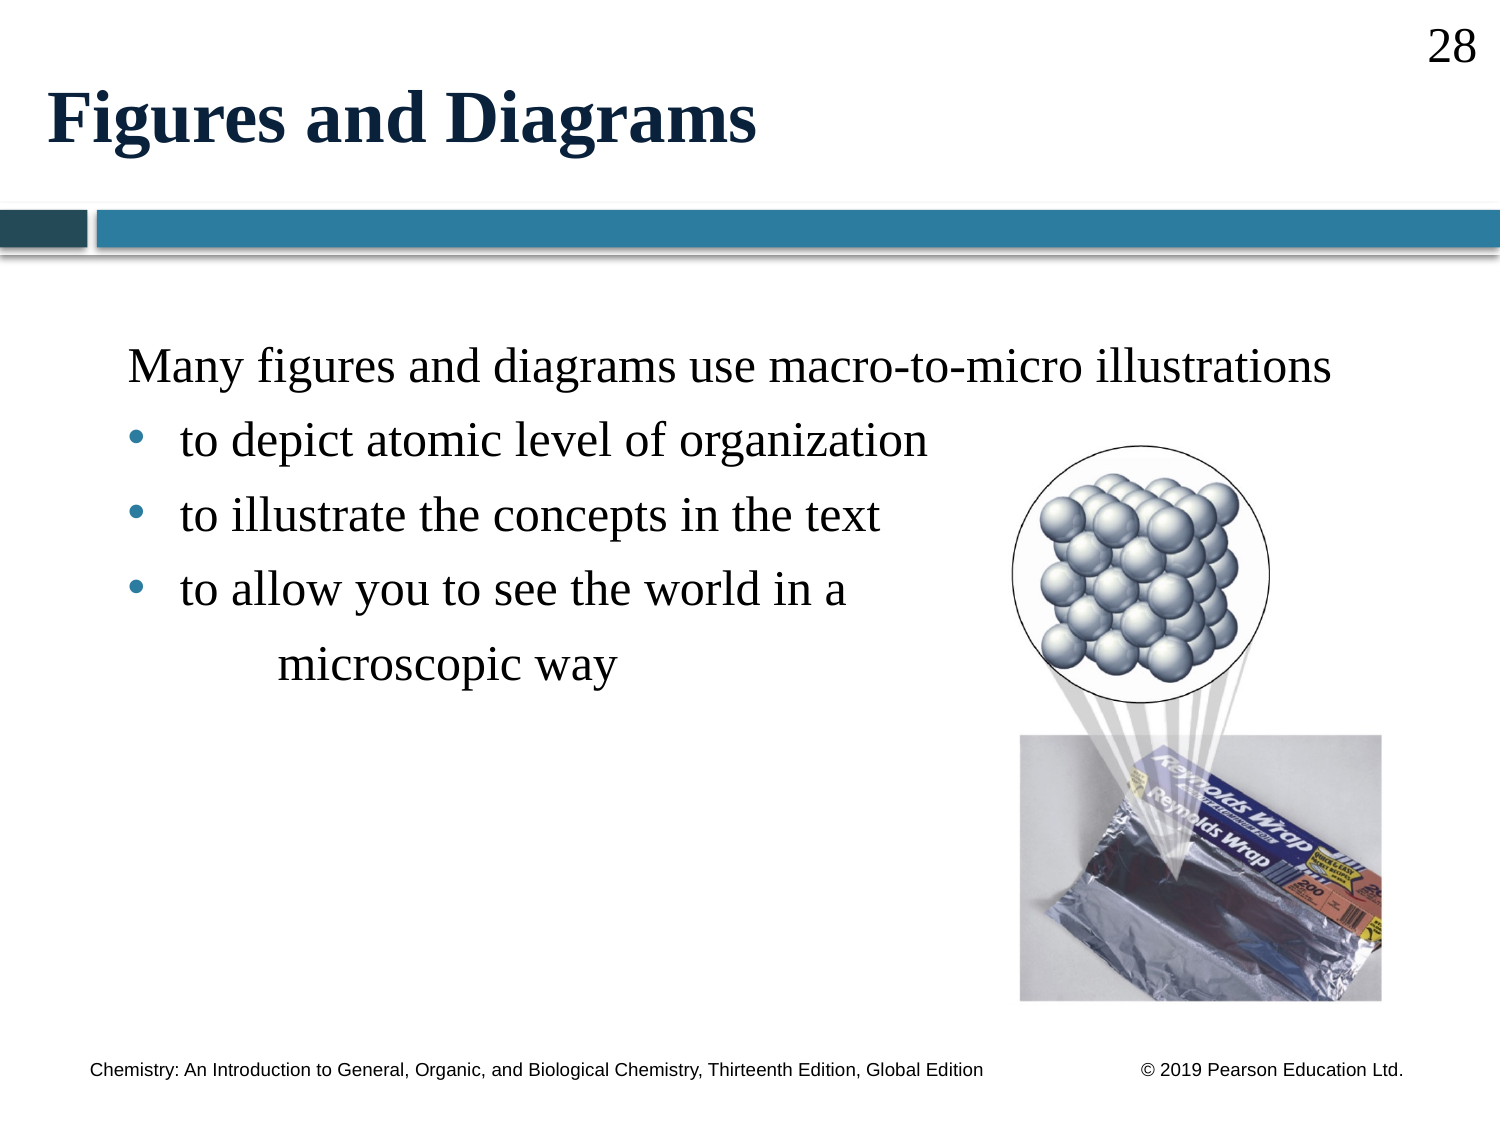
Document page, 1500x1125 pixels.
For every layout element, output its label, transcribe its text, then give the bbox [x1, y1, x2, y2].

slide_number 28 [1412, 5, 1500, 46]
picture [1008, 441, 1384, 1006]
title Figures and Diagrams [31, 37, 1348, 188]
list Many figures and diagrams use macro-to-micro illustrations to depict atomic level of organization to illustrate the concepts in the text to allow you to see the world in a microscopic way [112, 249, 1388, 976]
